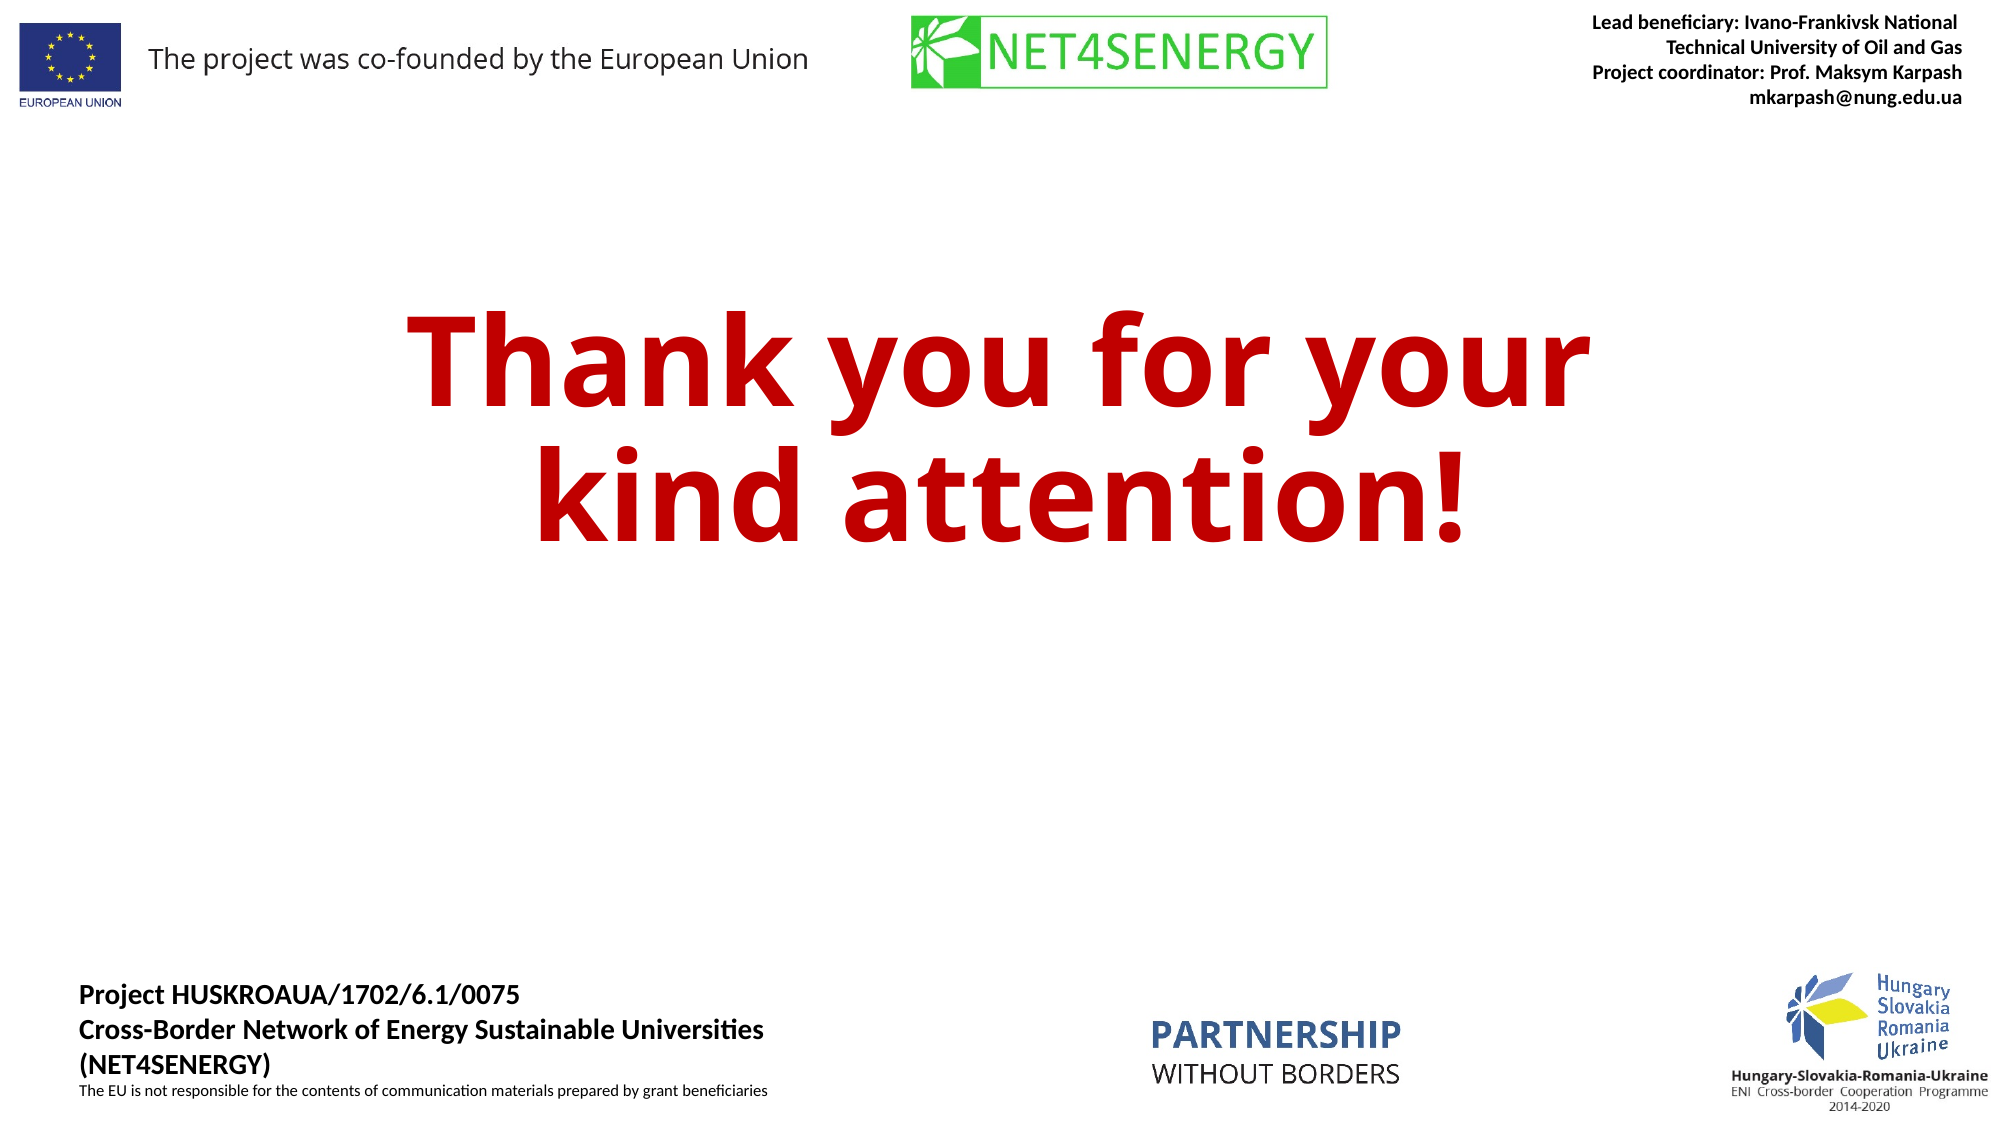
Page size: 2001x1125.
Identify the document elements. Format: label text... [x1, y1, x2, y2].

picture [7, 9, 822, 118]
title Thank you for your kind attention! [249, 184, 1750, 576]
picture [911, 1, 1343, 112]
picture [1146, 1011, 1404, 1090]
picture [1717, 967, 2000, 1125]
